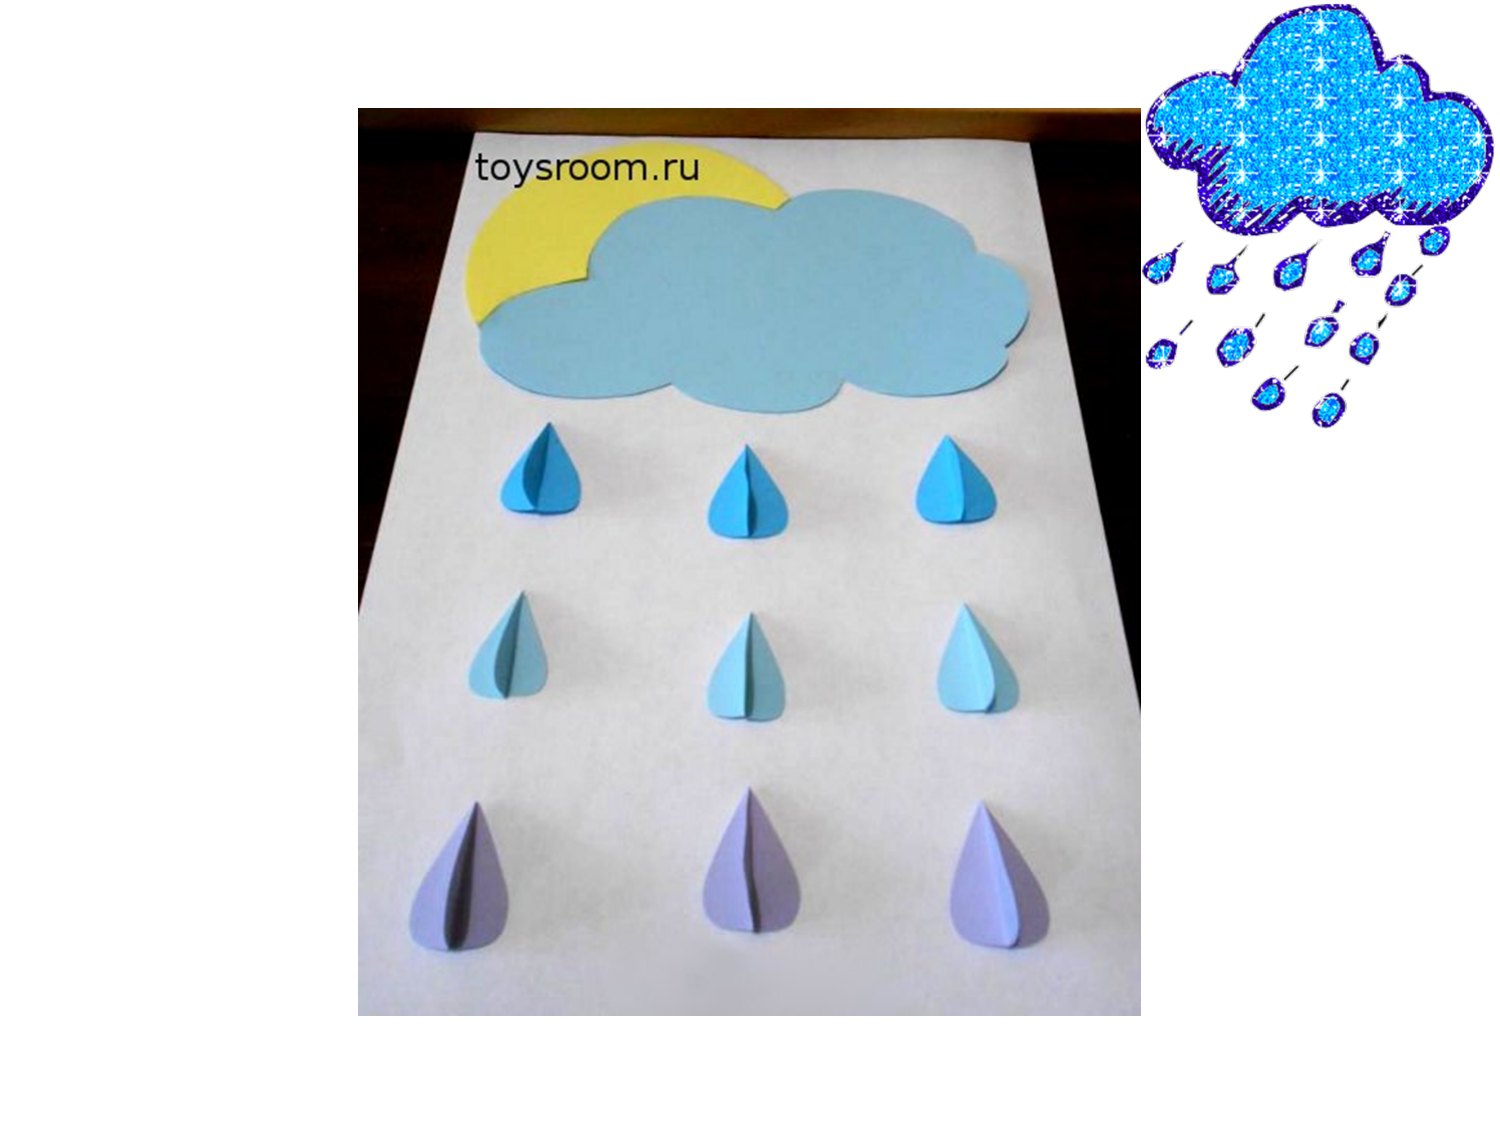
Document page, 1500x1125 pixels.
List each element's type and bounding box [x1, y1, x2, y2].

picture [358, 0, 1500, 1017]
